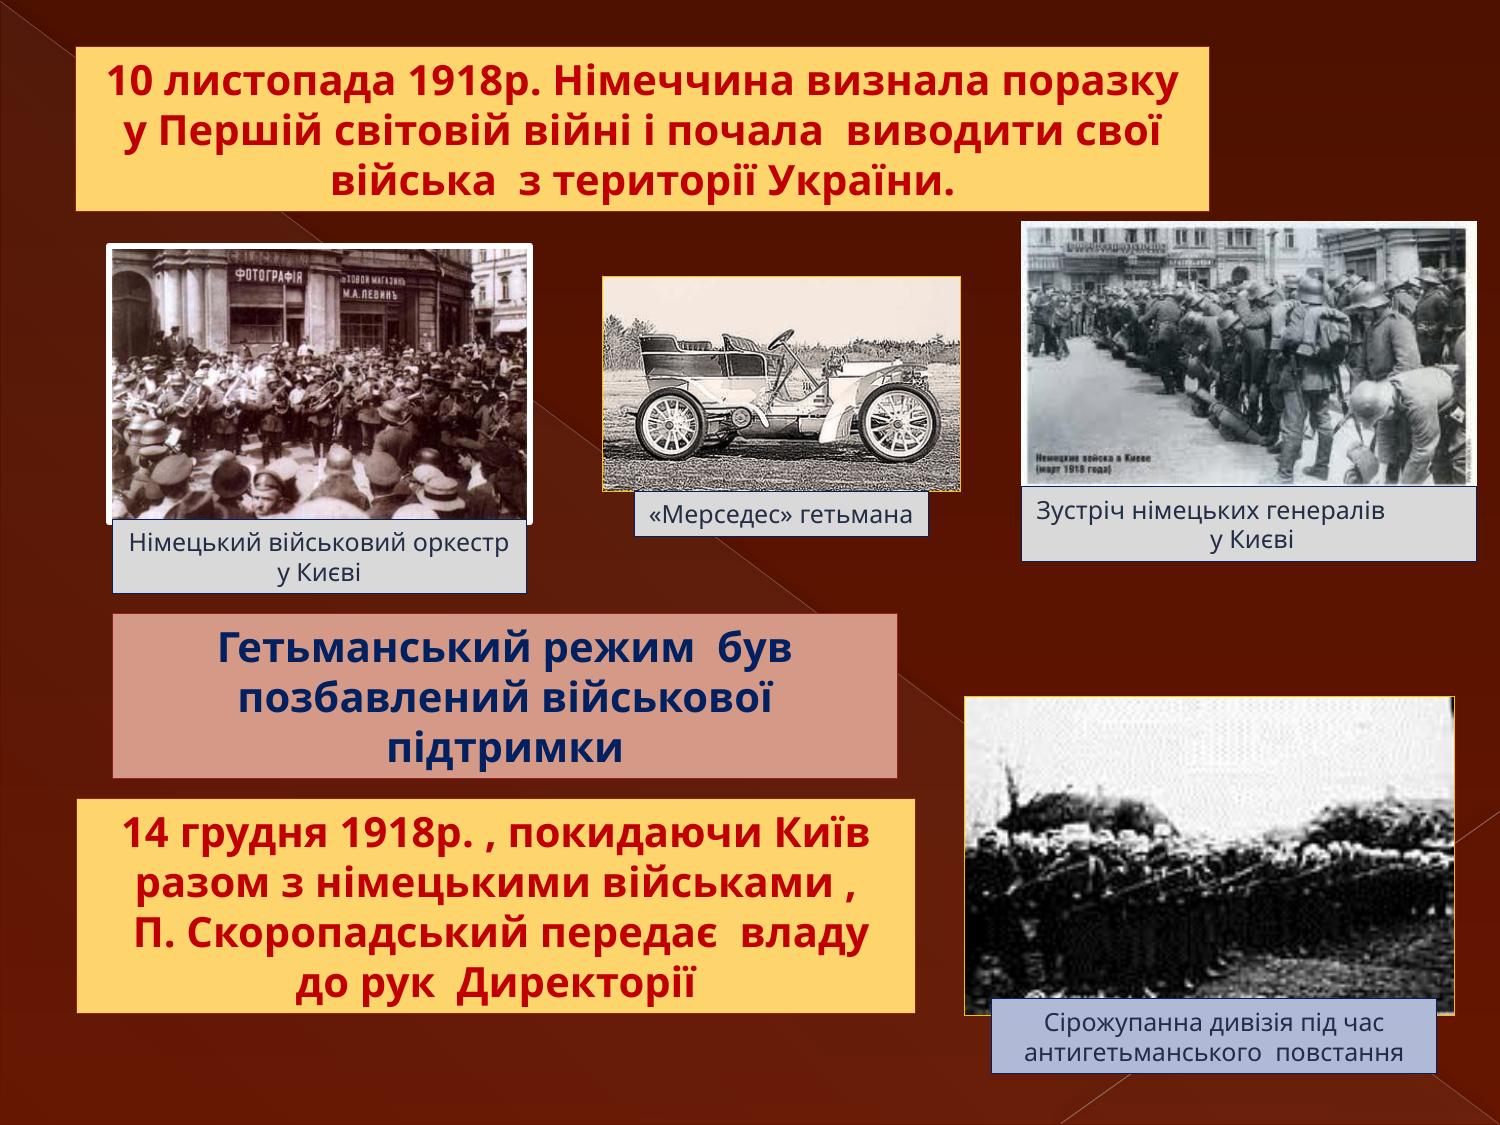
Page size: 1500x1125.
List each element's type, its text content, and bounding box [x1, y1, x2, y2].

text_box 14 грудня 1918р. , покидаючи Київ разом з німецькими військами , П. Скоропадський передає владу до рук Директорії [76, 798, 916, 1014]
picture [1021, 220, 1477, 492]
picture [111, 248, 527, 520]
text_box Зустріч німецьких генералів у Києві [1021, 492, 1477, 562]
text_box Сірожупанна дивізія під час антигетьманського повстання [991, 1017, 1437, 1074]
text_box Гетьманський режим був позбавлений військової підтримки [112, 613, 898, 779]
picture [602, 276, 961, 492]
picture [964, 695, 1456, 1017]
text_box «Мерседес» гетьмана [634, 492, 929, 537]
text_box 10 листопада 1918р. Німеччина визнала поразку у Першій світовій війні і почала виводити свої війська з території України. [75, 46, 1210, 212]
text_box Німецький військовий оркестр у Києві [112, 520, 527, 594]
